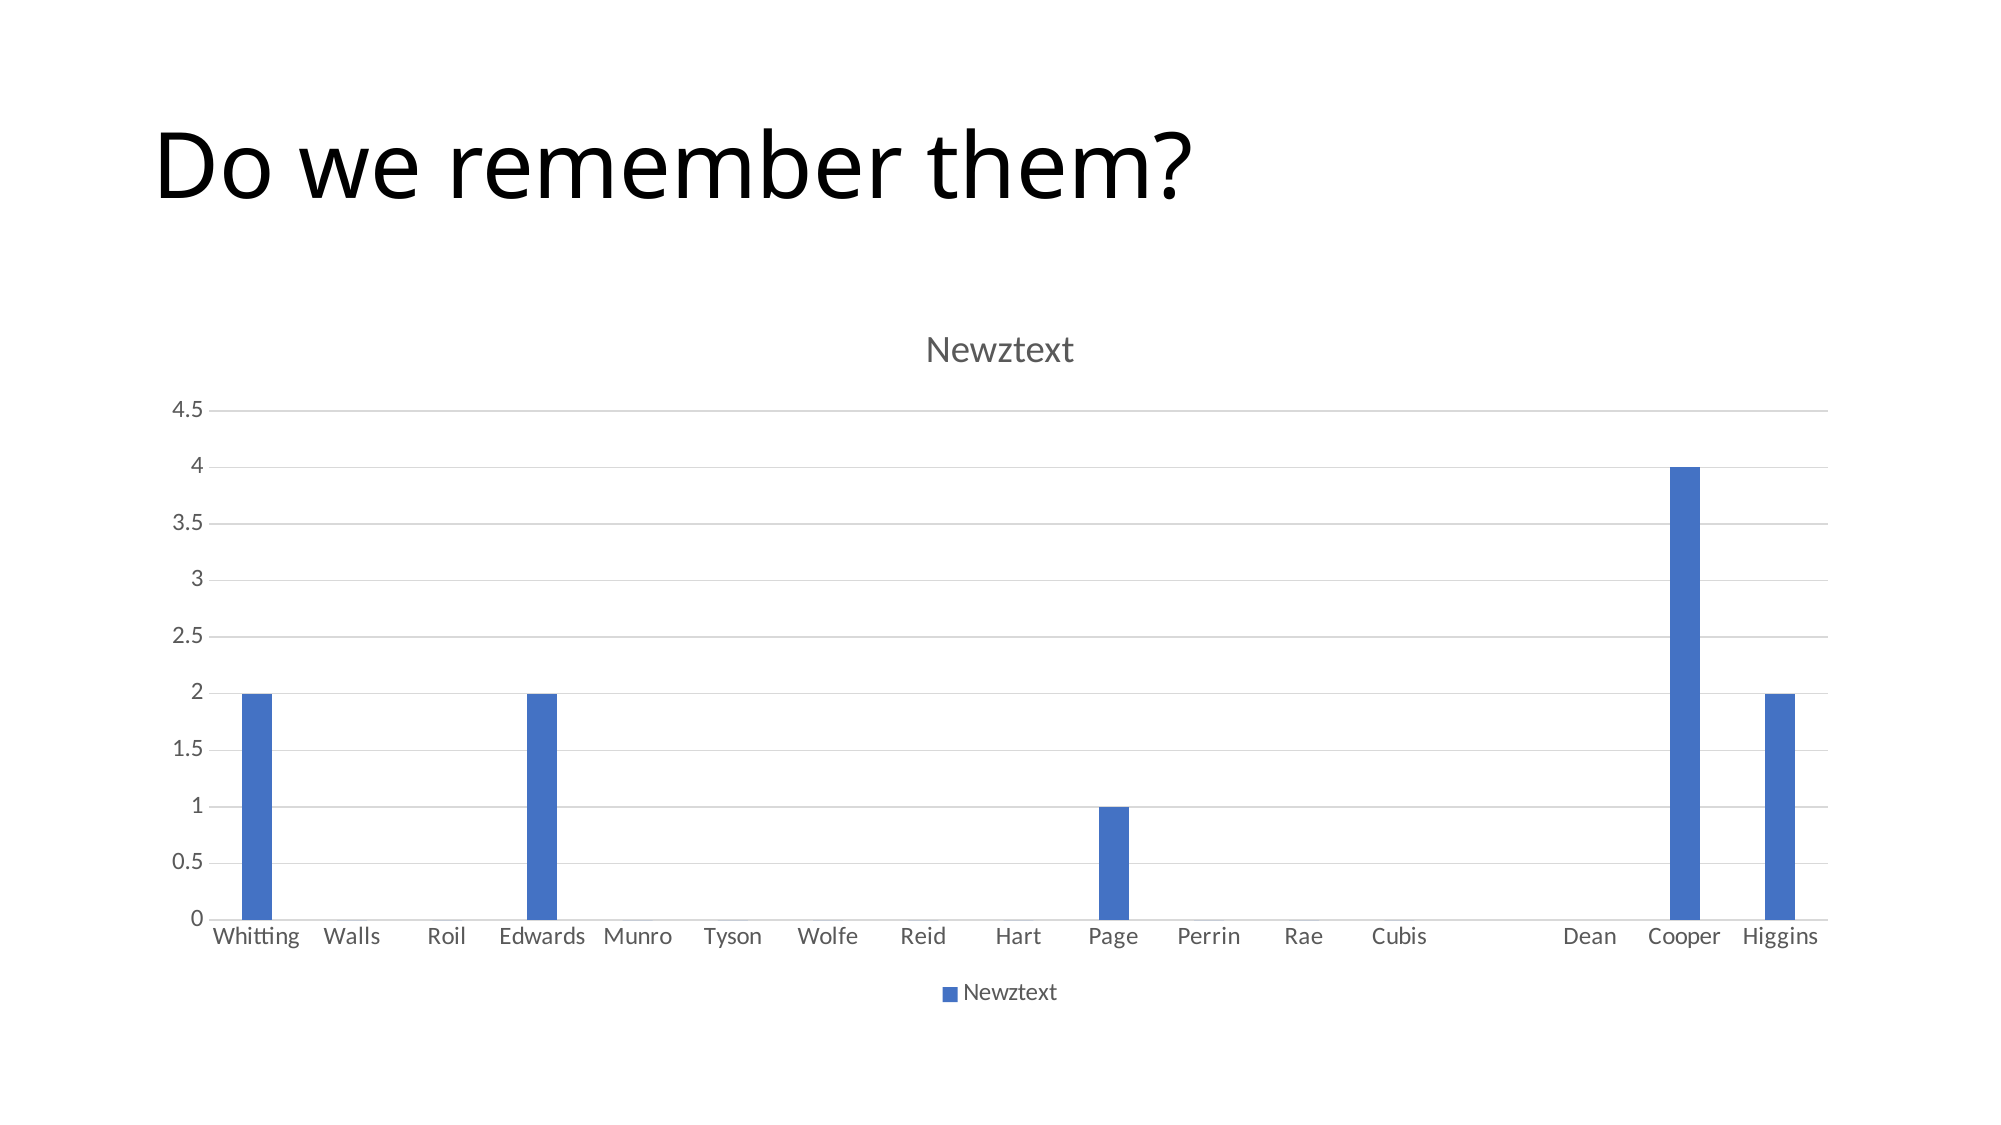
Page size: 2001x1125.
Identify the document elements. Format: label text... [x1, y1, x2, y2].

chart [137, 299, 1863, 1014]
title Do we remember them? [137, 59, 1863, 278]
